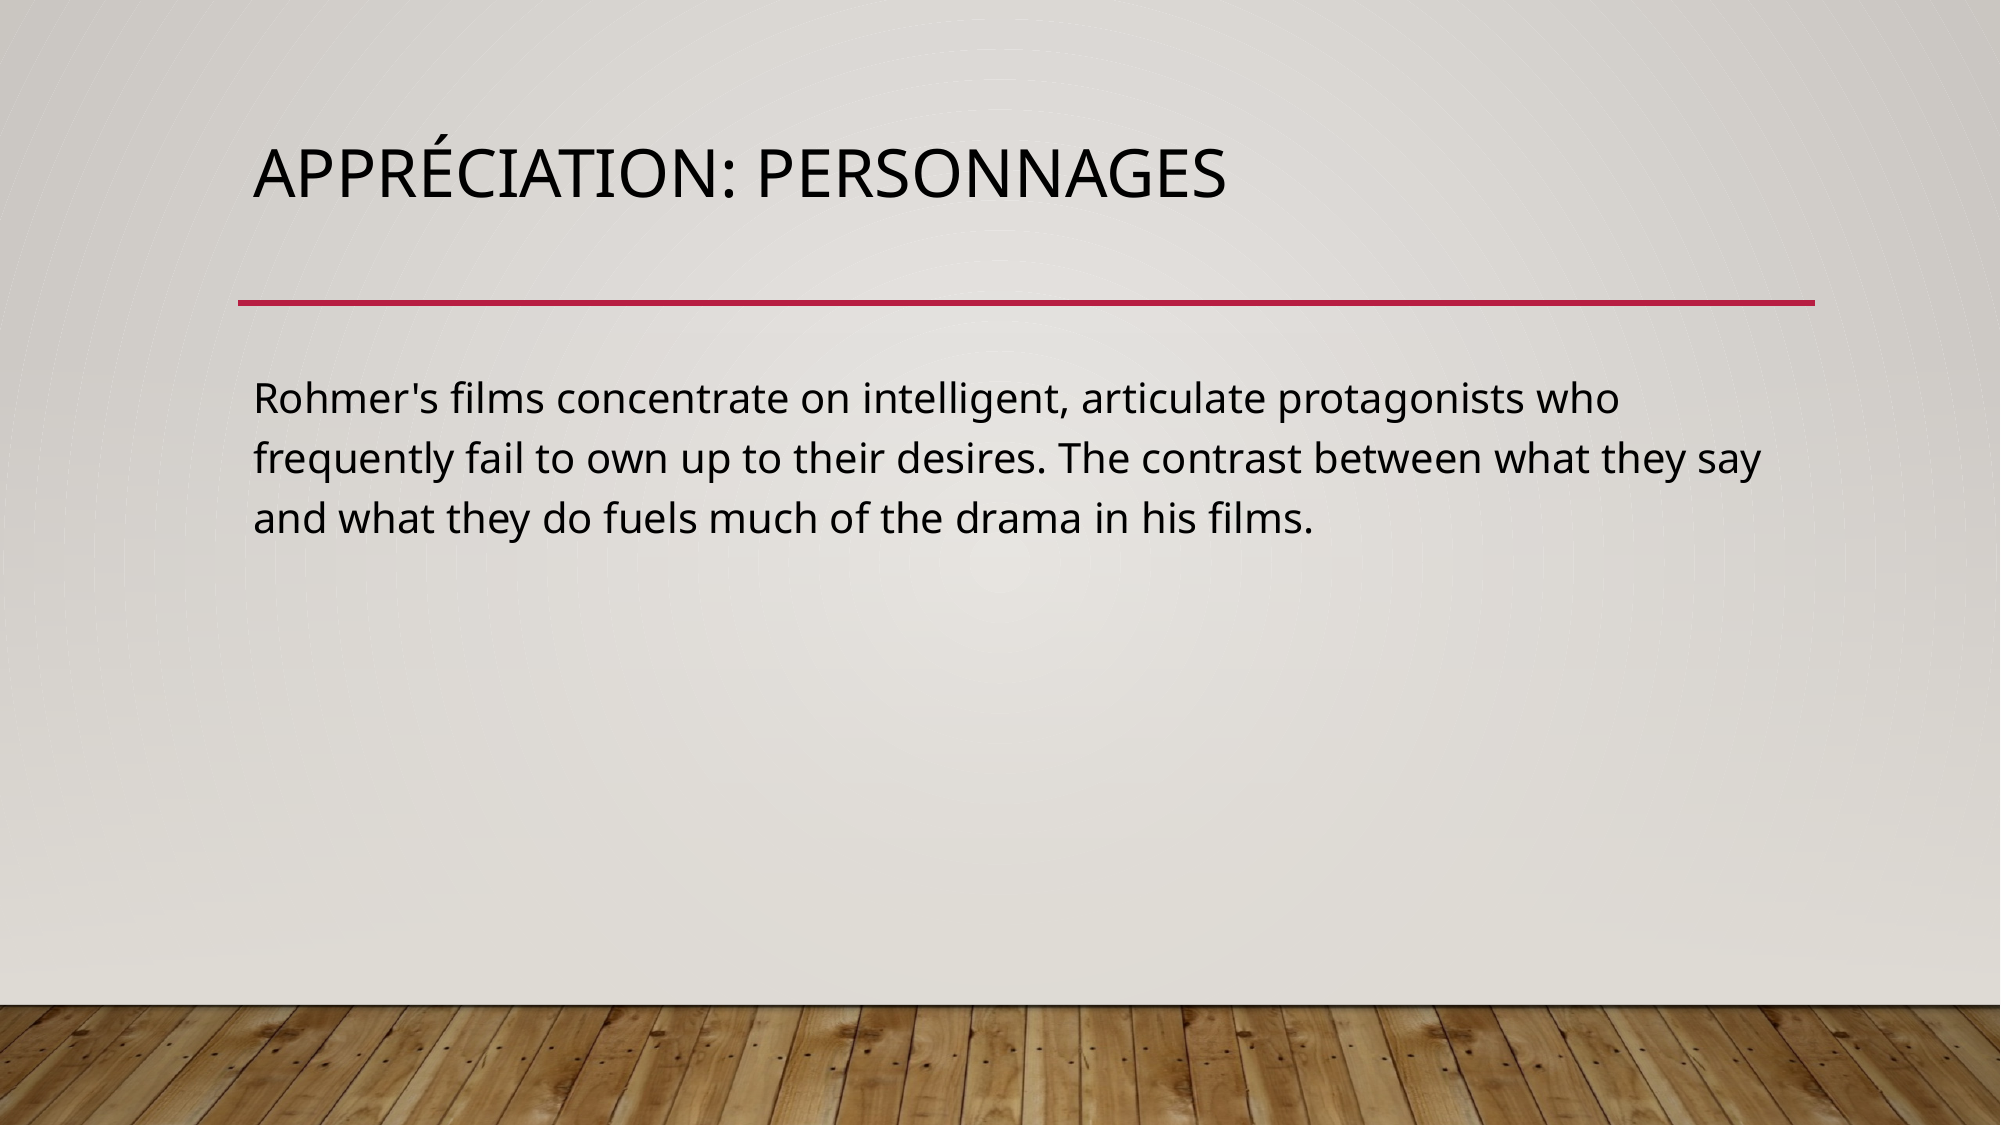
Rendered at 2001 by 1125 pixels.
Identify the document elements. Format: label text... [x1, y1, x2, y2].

picture [0, 1005, 2000, 1125]
title Appréciation: Personnages [238, 131, 1814, 304]
list Rohmer's films concentrate on intelligent, articulate protagonists who frequently fail to own up to their desires. The contrast between what they say and what they do fuels much of the drama in his films. [238, 304, 1814, 897]
